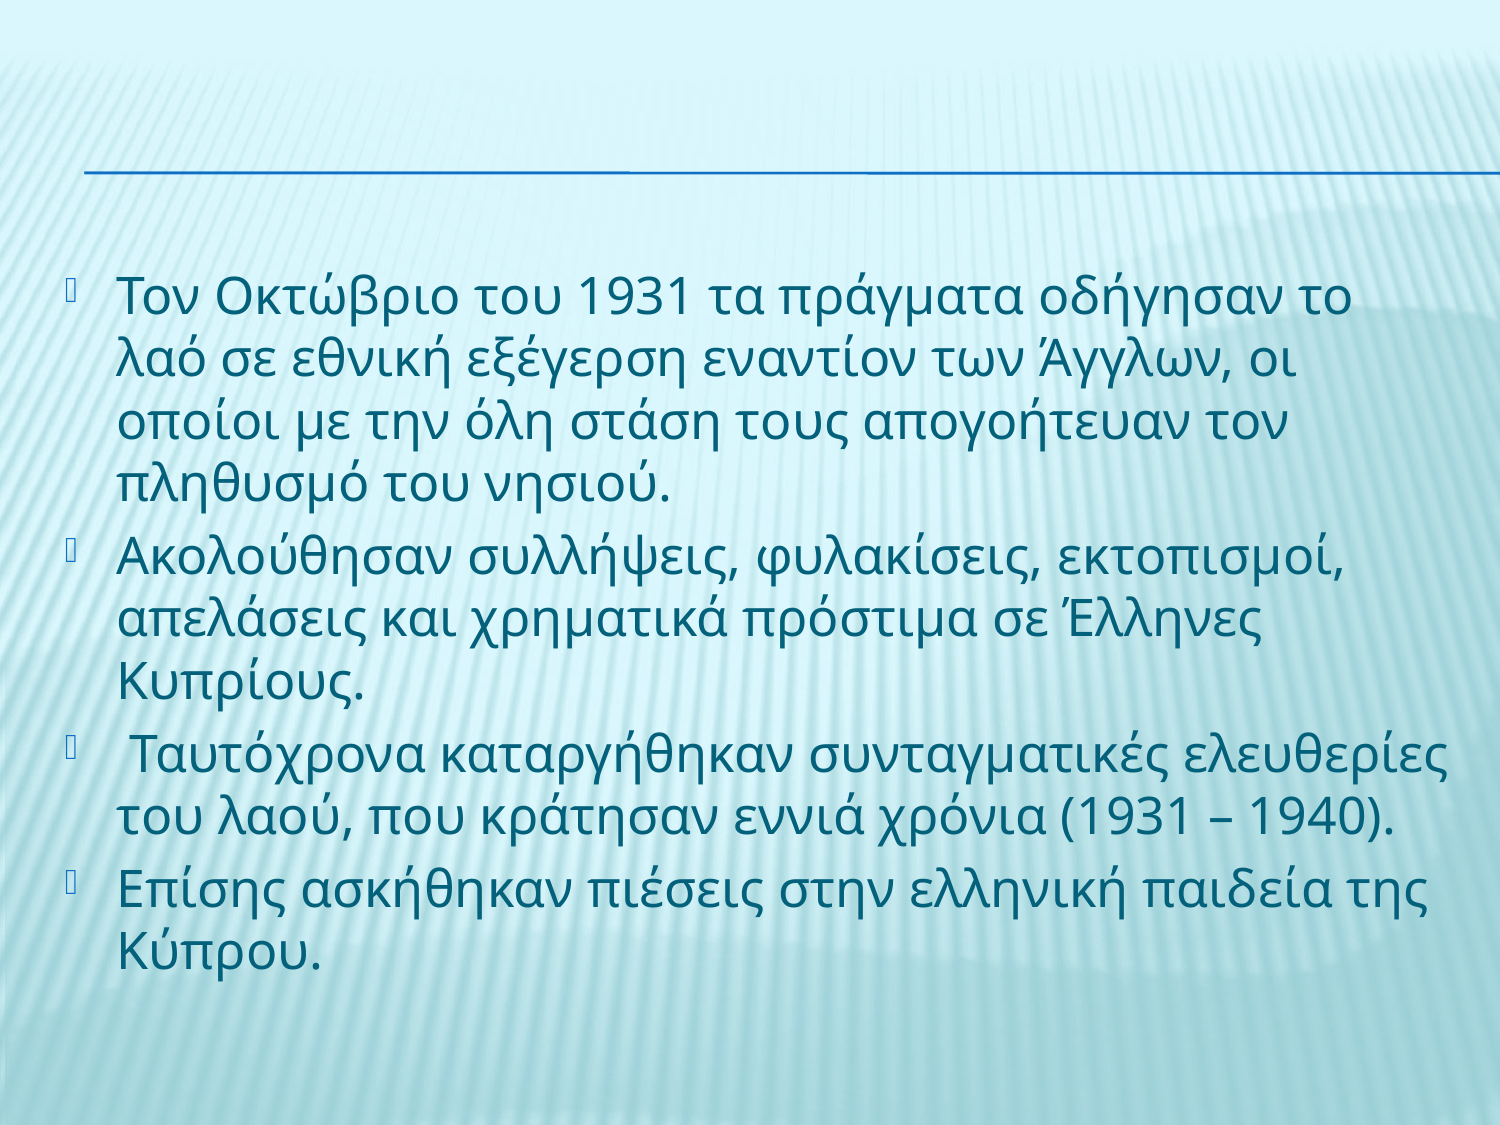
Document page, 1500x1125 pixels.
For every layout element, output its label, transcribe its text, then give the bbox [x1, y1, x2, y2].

list Τον Οκτώβριο του 1931 τα πράγματα οδήγησαν το λαό σε εθνική εξέγερση εναντίον των Άγγλων, οι οποίοι με την όλη στάση τους απογοήτευαν τον πληθυσμό του νησιού. Ακολούθησαν συλλήψεις, φυλακίσεις, εκτοπισμοί, απελάσεις και χρηματικά πρόστιμα σε Έλληνες Κυπρίους. Ταυτόχρονα καταργήθηκαν συνταγματικές ελευθερίες του λαού, που κράτησαν εννιά χρόνια (1931 – 1940). Επίσης ασκήθηκαν πιέσεις στην ελληνική παιδεία της Κύπρου. [50, 254, 1475, 998]
